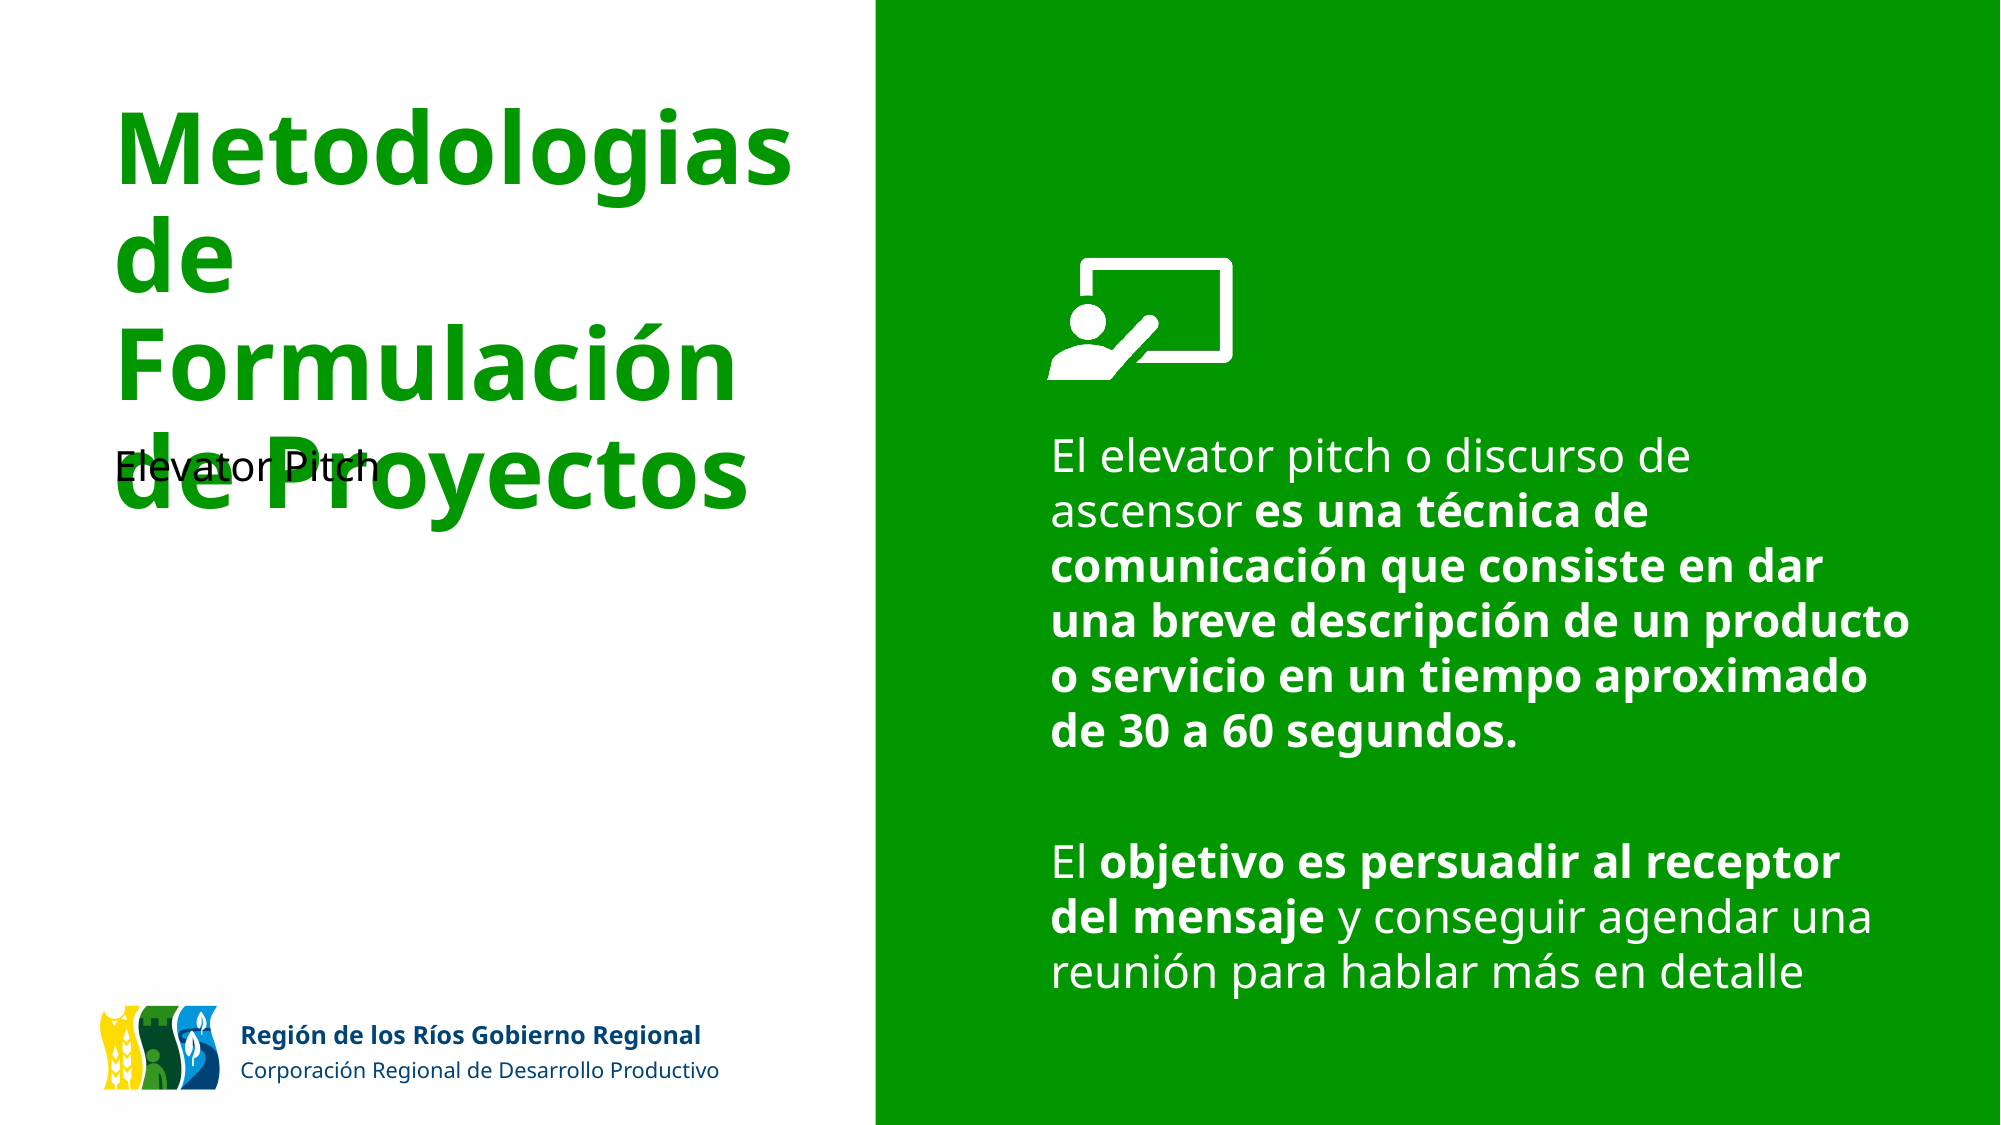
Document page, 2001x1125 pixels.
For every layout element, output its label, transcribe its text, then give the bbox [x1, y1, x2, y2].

list Elevator Pitch [98, 270, 824, 498]
title Metodologias de Formulación de Proyectos [98, 90, 824, 270]
text_box El elevator pitch o discurso de ascensor es una técnica de comunicación que consiste en dar una breve descripción de un producto o servicio en un tiempo aproximado de 30 a 60 segundos. El objetivo es persuadir al receptor del mensaje y conseguir agendar una reunión para hablar más en detalle [961, 419, 1927, 847]
picture [83, 982, 238, 1122]
picture [1038, 217, 1241, 420]
title Metodologias de Formulación de Proyectos [98, 498, 824, 749]
